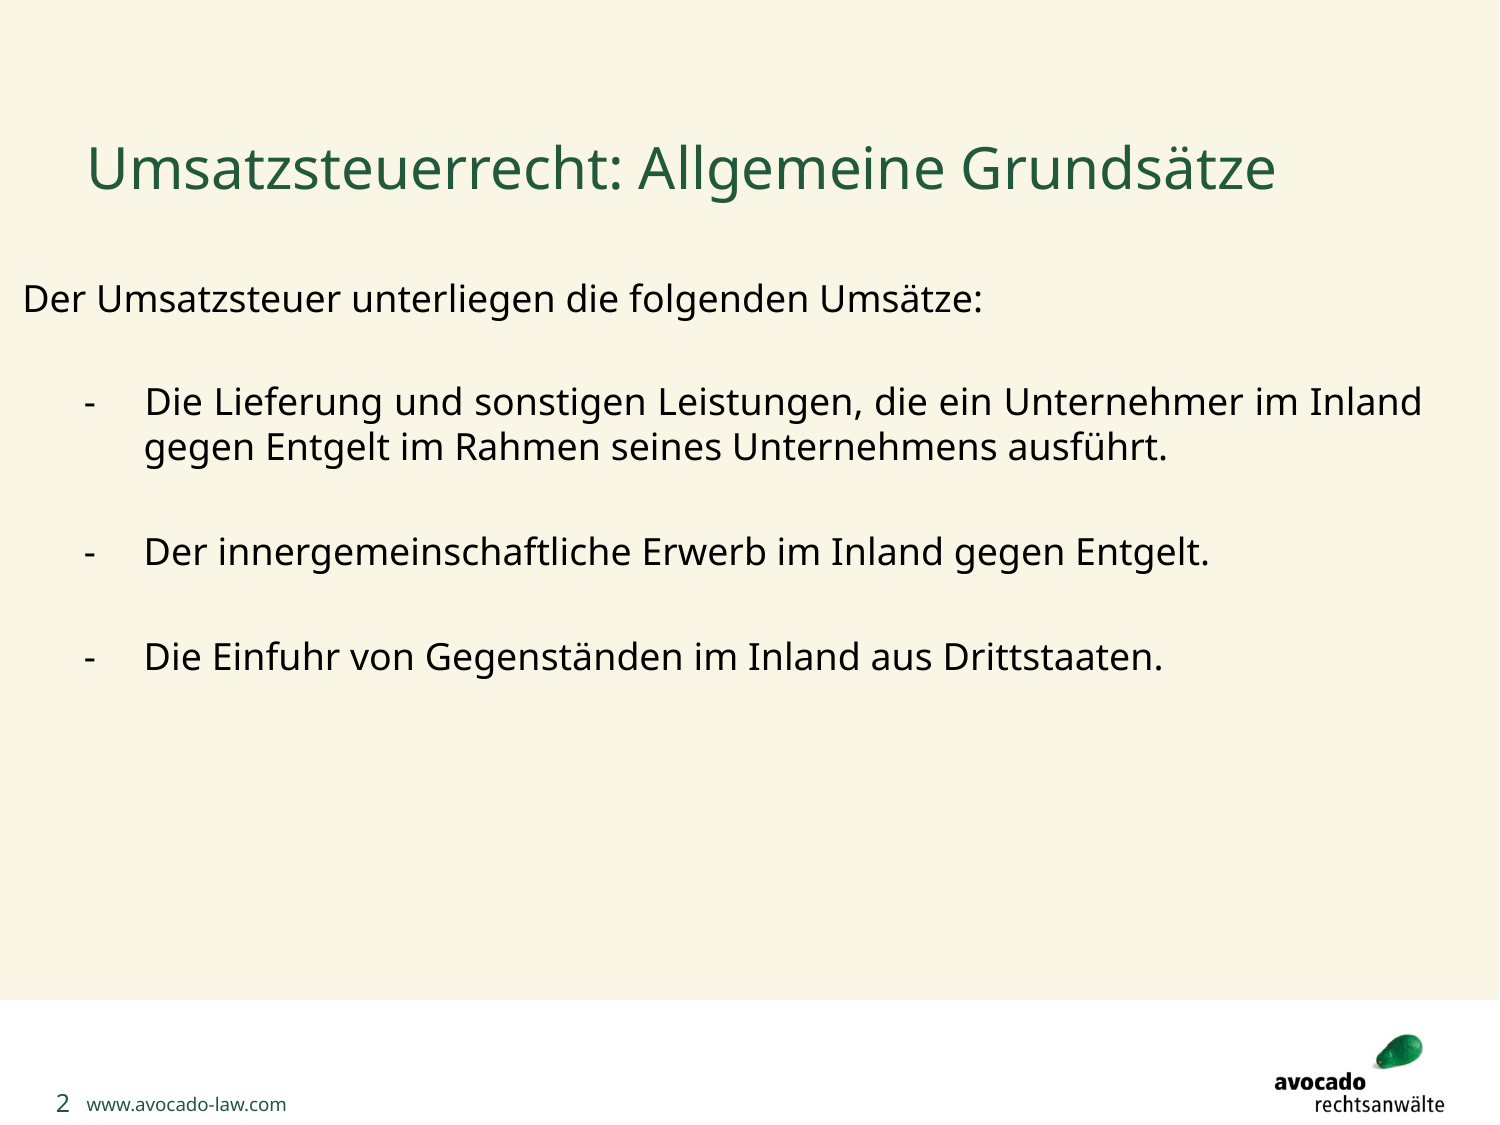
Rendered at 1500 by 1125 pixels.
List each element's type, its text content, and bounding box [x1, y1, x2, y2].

slide_number 2 [40, 1080, 136, 1125]
list - Die Lieferung und sonstigen Leistungen, die ein Unternehmer im Inland gegen Entgelt im Rahmen seines Unternehmens ausführt. - Der innergemeinschaftliche Erwerb im Inland gegen Entgelt. - Die Einfuhr von Gegenständen im Inland aus Drittstaaten. [68, 370, 1440, 1092]
picture [1261, 1022, 1451, 1125]
text_box Der Umsatzsteuer unterliegen die folgenden Umsätze: [7, 267, 1000, 372]
title Umsatzsteuerrecht: Allgemeine Grundsätze [71, 113, 1490, 202]
